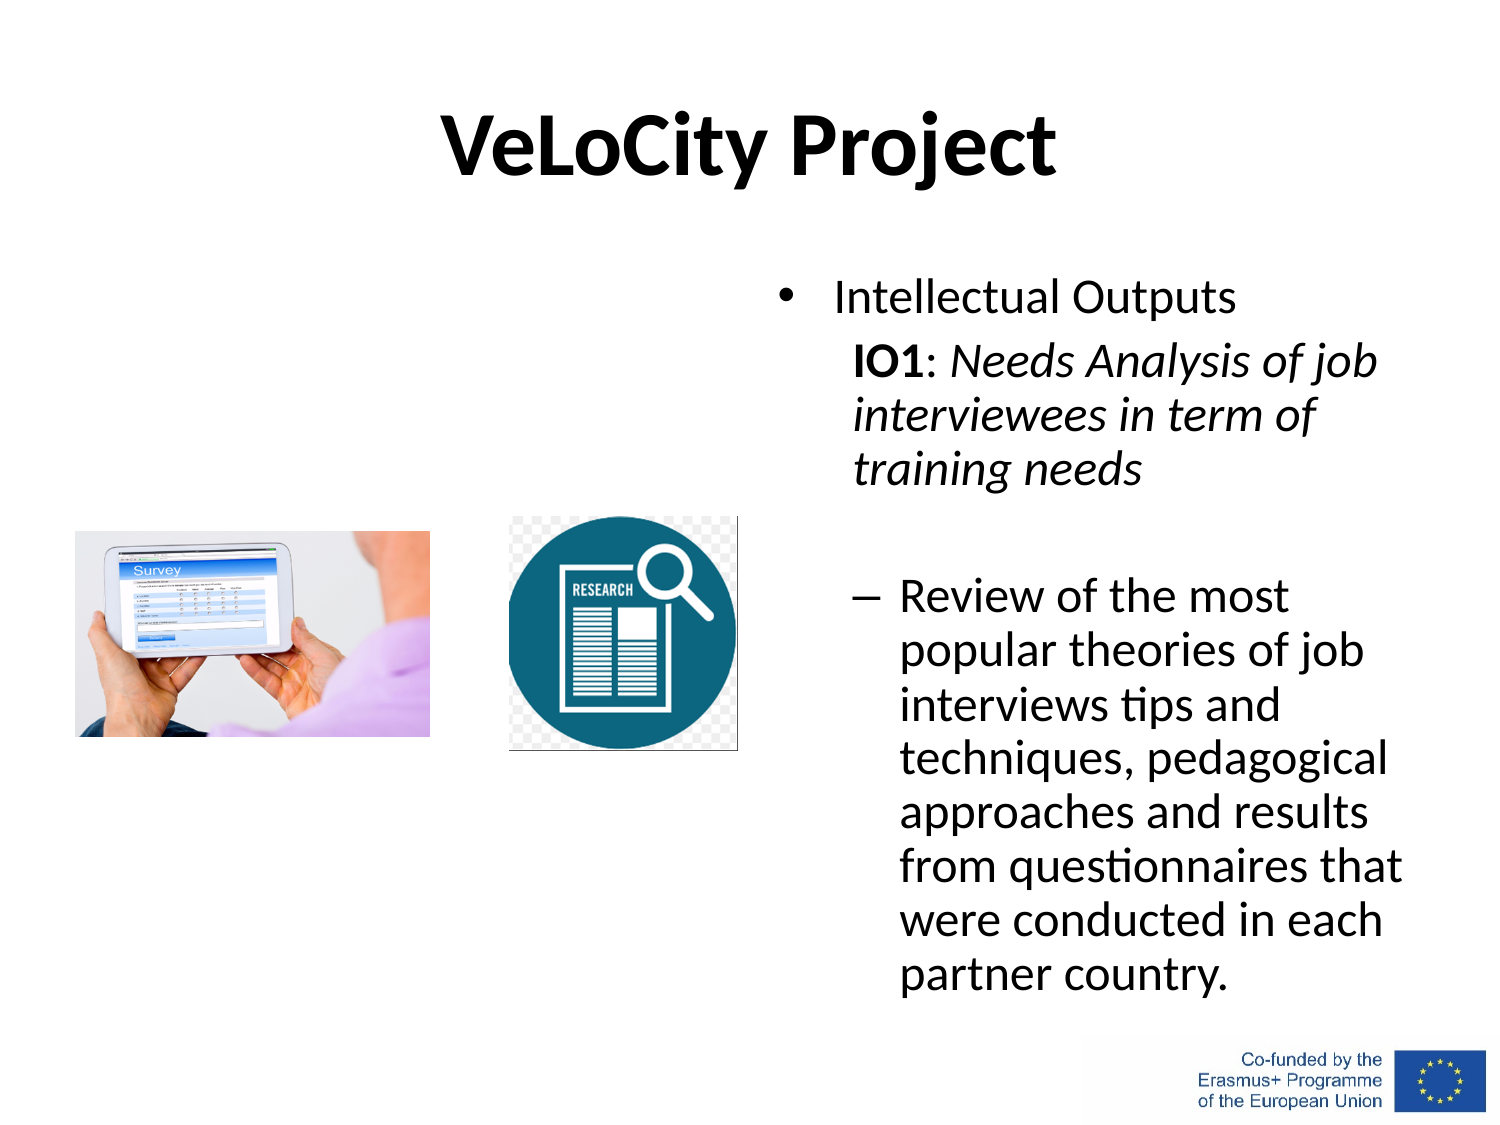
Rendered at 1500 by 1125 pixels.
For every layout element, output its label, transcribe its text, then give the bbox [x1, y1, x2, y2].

list Intellectual Outputs IO1: Needs Analysis of job interviewees in term of training needs Review of the most popular theories of job interviews tips and techniques, pedagogical approaches and results from questionnaires that were conducted in each partner country. [762, 262, 1447, 1071]
picture [1082, 1034, 1500, 1125]
title VeLoCity Project [75, 45, 1425, 233]
picture [74, 516, 738, 751]
